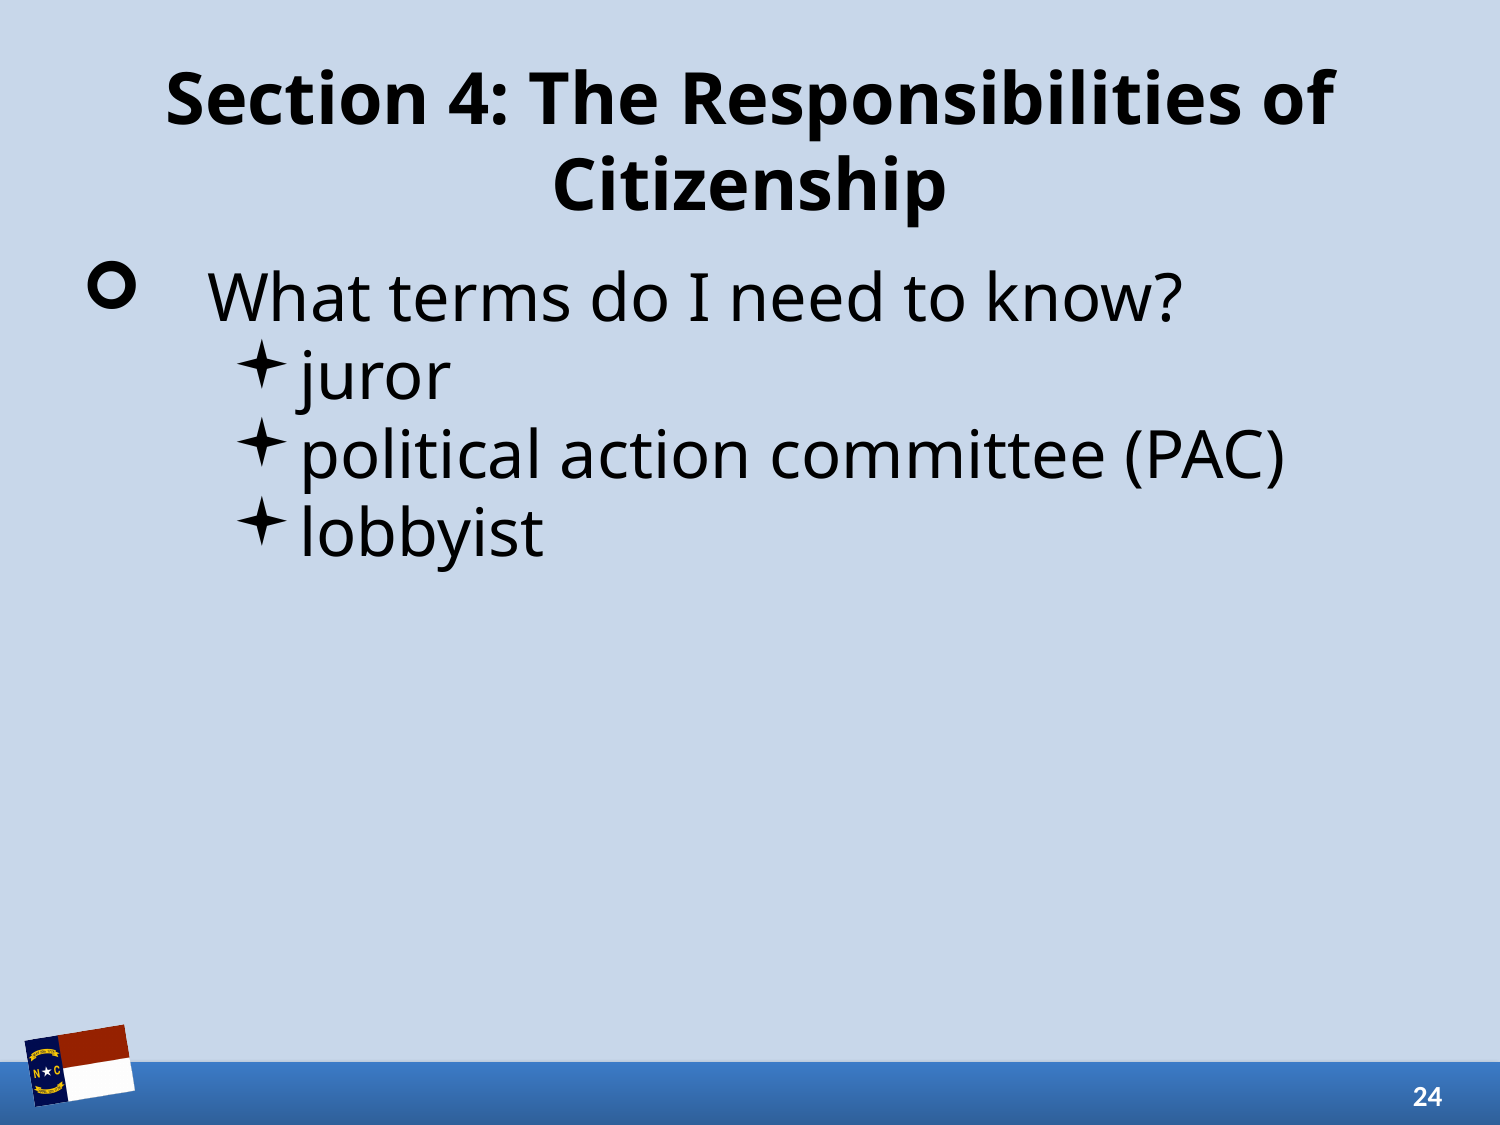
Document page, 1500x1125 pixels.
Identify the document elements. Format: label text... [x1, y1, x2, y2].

slide_number 24 [1398, 1070, 1451, 1120]
list What terms do I need to know? juror political action committee (PAC) lobbyist [74, 261, 1426, 1006]
title Section 4: The Responsibilities of Citizenship [74, 44, 1426, 234]
picture [25, 1025, 135, 1107]
